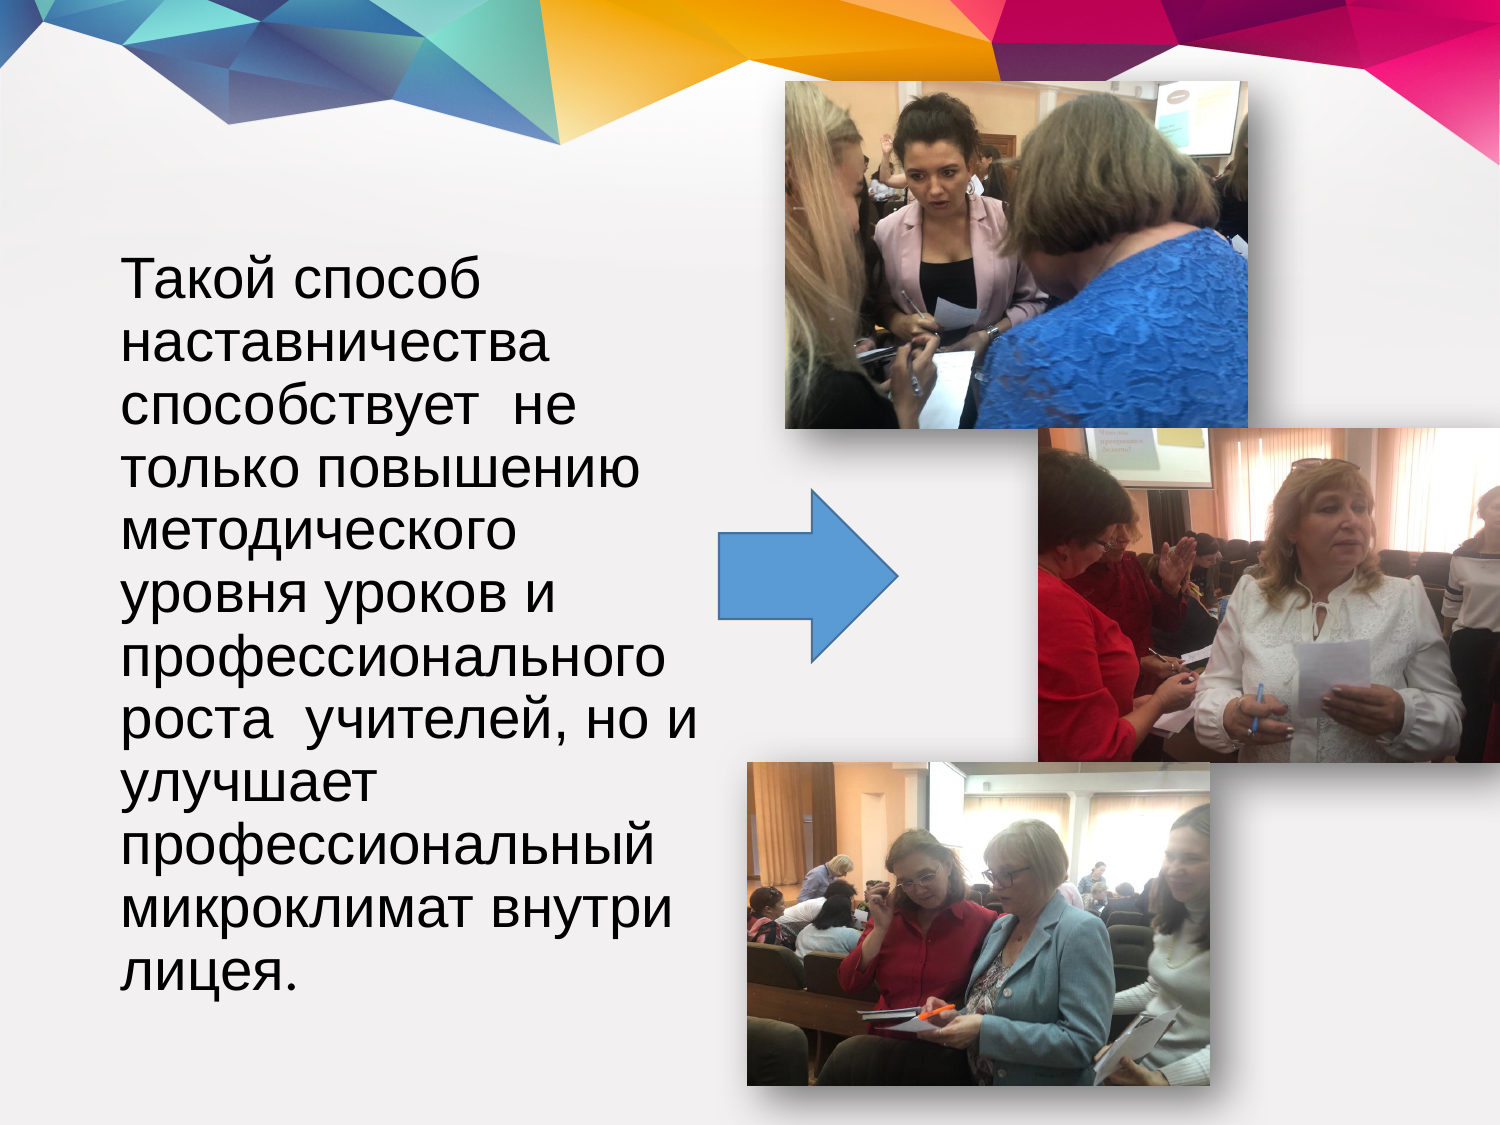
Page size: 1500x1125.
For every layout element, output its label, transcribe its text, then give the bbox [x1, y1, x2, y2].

picture [0, 0, 1500, 1125]
text_box [717, 487, 900, 665]
list Такой способ наставничества способствует не только повышению методического уровня уроков и профессионального роста учителей, но и улучшает профессиональный микроклимат внутри лицея. [105, 240, 748, 1014]
